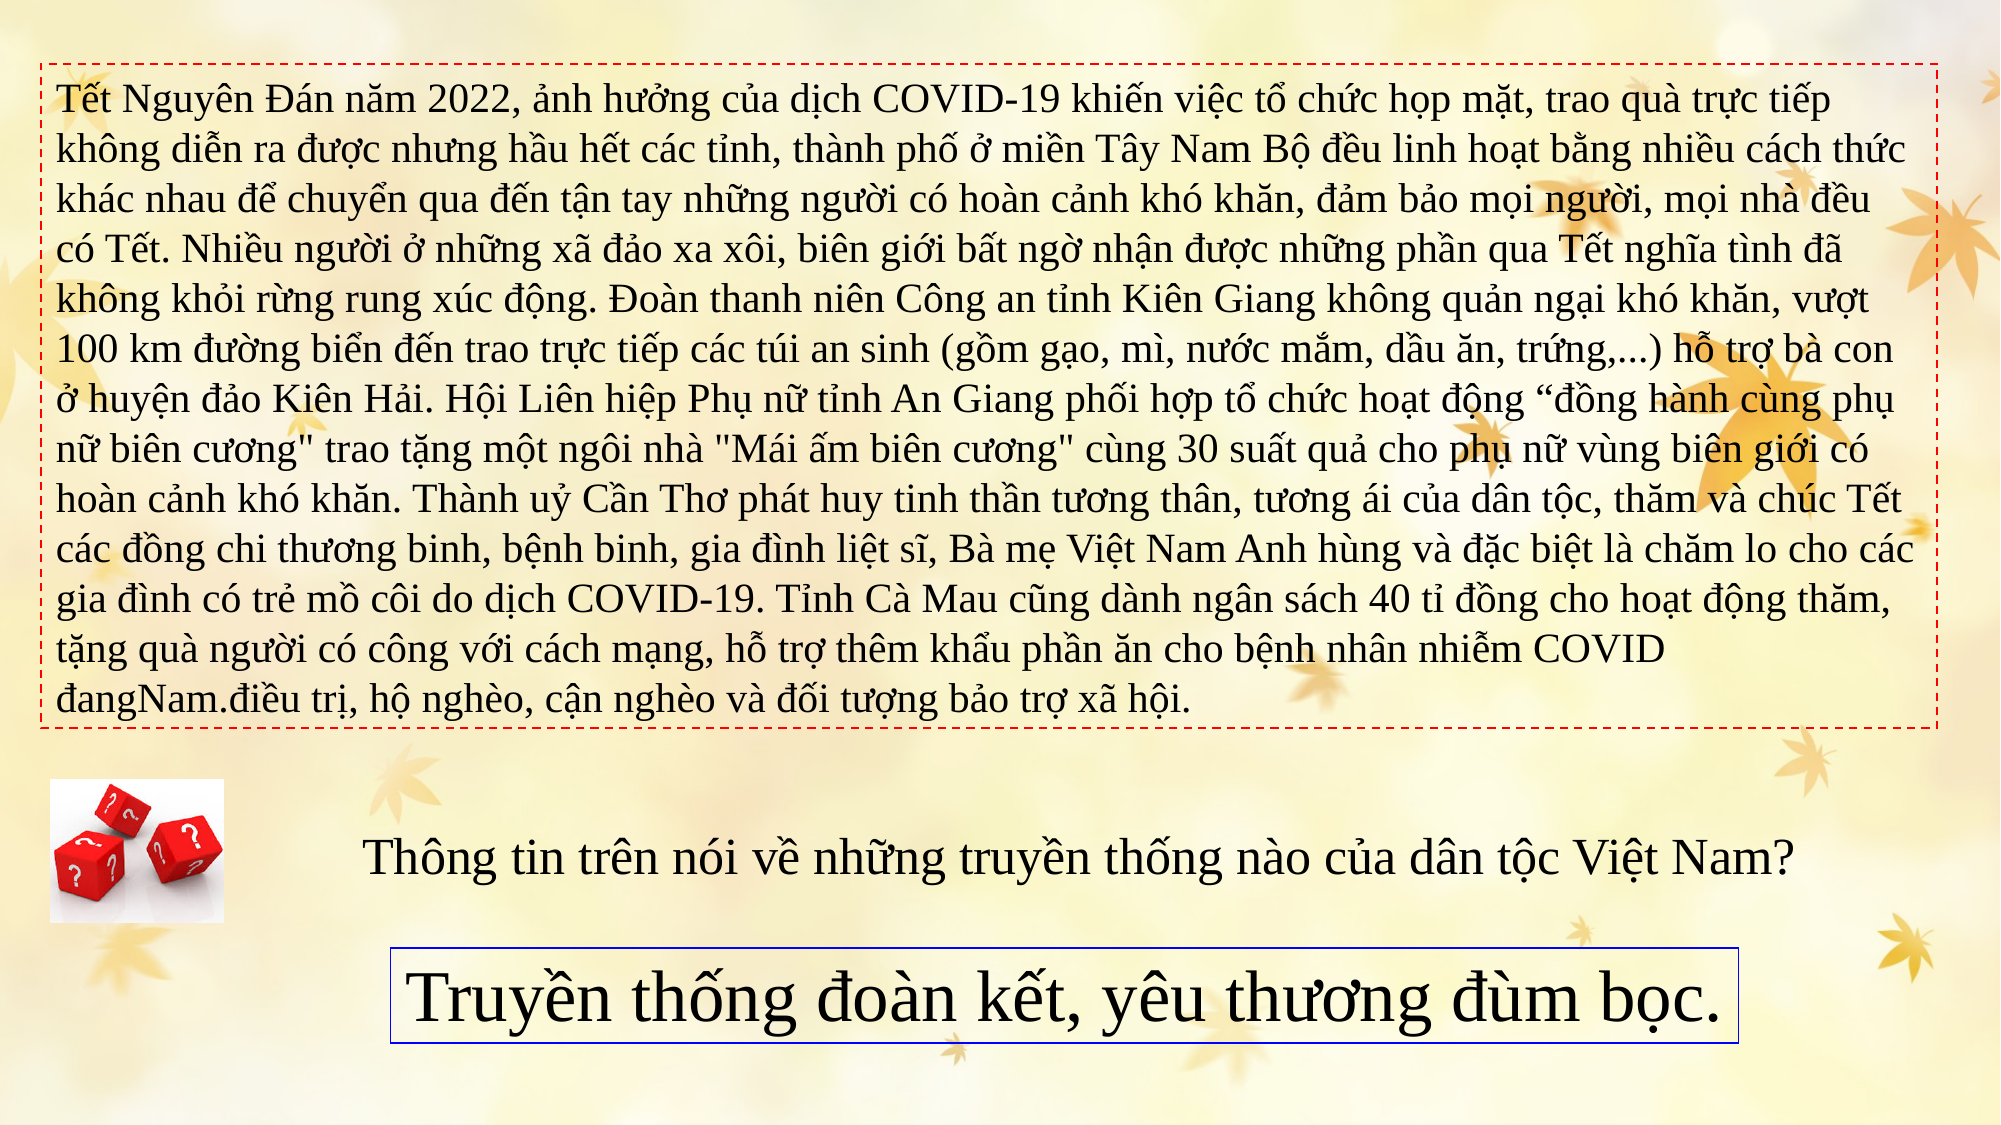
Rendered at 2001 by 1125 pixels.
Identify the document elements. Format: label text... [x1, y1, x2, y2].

text_box Truyền thống đoàn kết, yêu thương đùm bọc. [390, 948, 1739, 1044]
text_box Tết Nguyên Đán năm 2022, ảnh hưởng của dịch COVID-19 khiến việc tổ chức họp mặt, trao quà trực tiếp không diễn ra được nhưng hầu hết các tỉnh, thành phố ở miền Tây Nam Bộ đều linh hoạt bằng nhiều cách thức khác nhau để chuyển qua đến tận tay những người có hoàn cảnh khó khăn, đảm bảo mọi người, mọi nhà đều có Tết. Nhiều người ở những xã đảo xa xôi, biên giới bất ngờ nhận được những phần qua Tết nghĩa tình đã không khỏi rừng rung xúc động. Đoàn thanh niên Công an tỉnh Kiên Giang không quản ngại khó khăn, vượt 100 km đường biển đến trao trực tiếp các túi an sinh (gồm gạo, mì, nước mắm, dầu ăn, trứng,...) hỗ trợ bà con ở huyện đảo Kiên Hải. Hội Liên hiệp Phụ nữ tỉnh An Giang phối hợp tổ chức hoạt động “đồng hành cùng phụ nữ biên cương" trao tặng một ngôi nhà "Mái ấm biên cương" cùng 30 suất quả cho phụ nữ vùng biên giới có hoàn cảnh khó khăn. Thành uỷ Cần Thơ phát huy tinh thần tương thân, tương ái của dân tộc, thăm và chúc Tết các đồng chi thương binh, bệnh binh, gia đình liệt sĩ, Bà mẹ Việt Nam Anh hùng và đặc biệt là chăm lo cho các gia đình có trẻ mồ côi do dịch COVID-19. Tỉnh Cà Mau cũng dành ngân sách 40 tỉ đồng cho hoạt động thăm, tặng quà người có công với cách mạng, hỗ trợ thêm khẩu phần ăn cho bệnh nhân nhiễm COVID đangNam.điều trị, hộ nghèo, cận nghèo và đối tượng bảo trợ xã hội. [41, 63, 1938, 729]
text_box Thông tin trên nói về những truyền thống nào của dân tộc Việt Nam? [347, 815, 1848, 893]
picture [0, 0, 2000, 1125]
